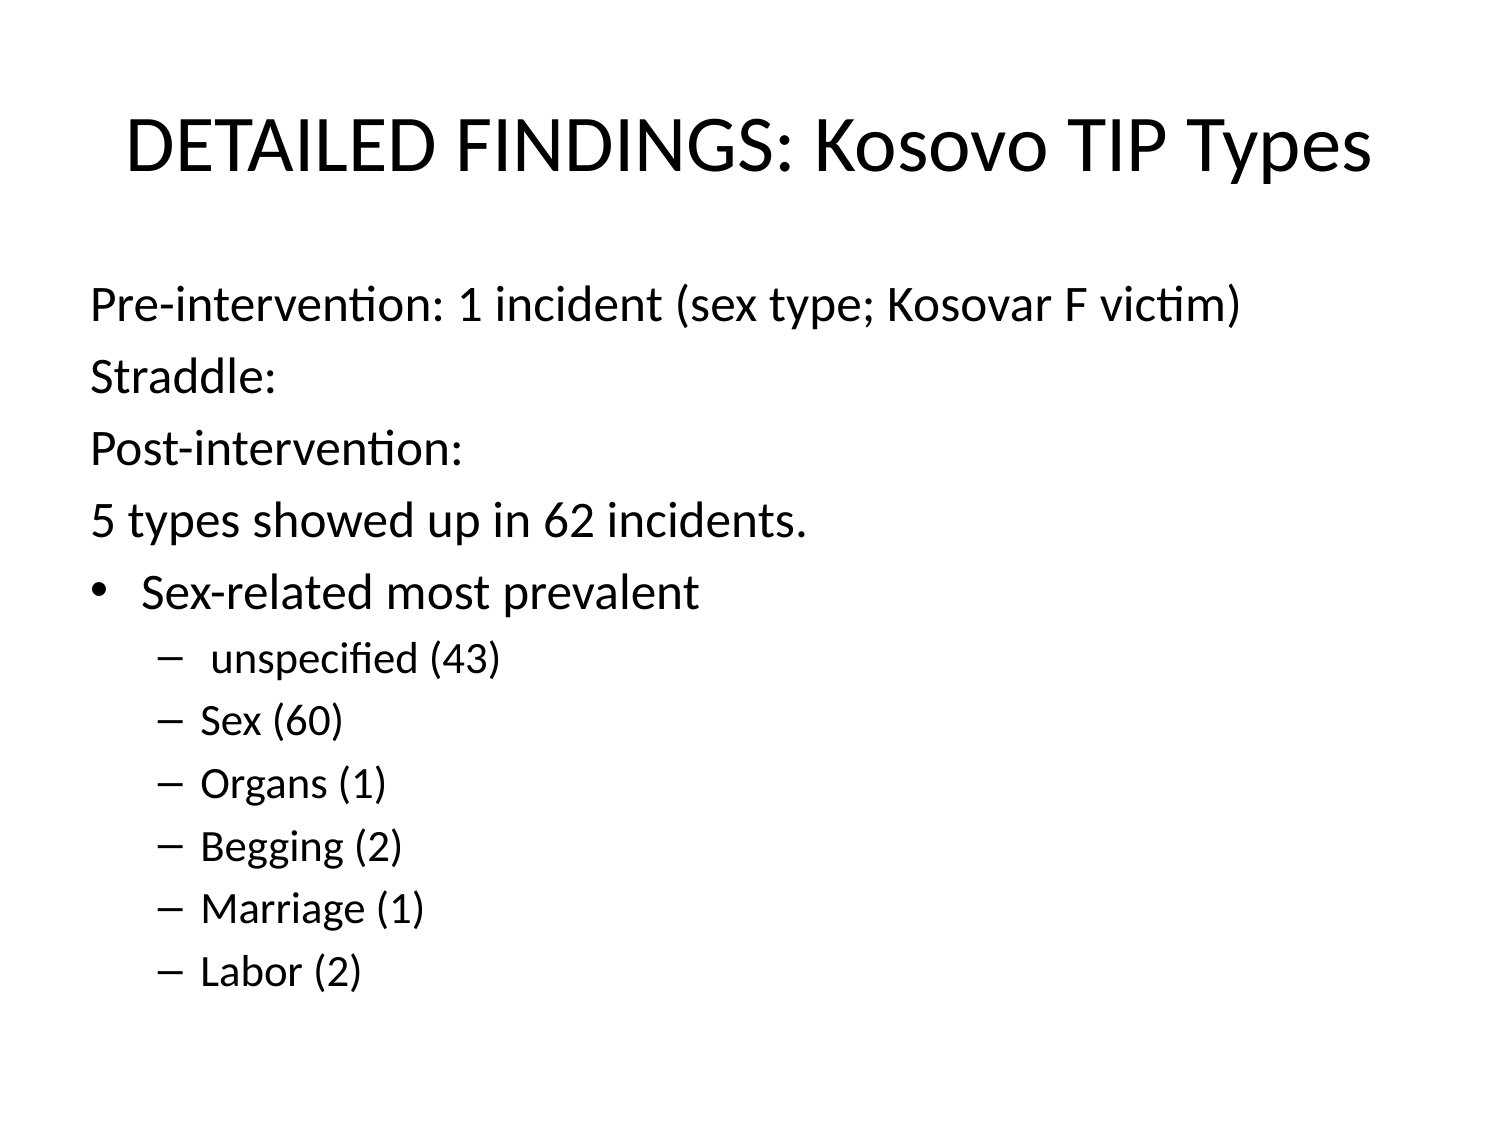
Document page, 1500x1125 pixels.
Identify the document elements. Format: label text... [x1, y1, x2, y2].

title DETAILED FINDINGS: Kosovo TIP Types [75, 45, 1425, 233]
list Pre-intervention: 1 incident (sex type; Kosovar F victim) Straddle: Post-intervention: 5 types showed up in 62 incidents. Sex-related most prevalent unspecified (43) Sex (60) Organs (1) Begging (2) Marriage (1) Labor (2) [75, 262, 1425, 1005]
